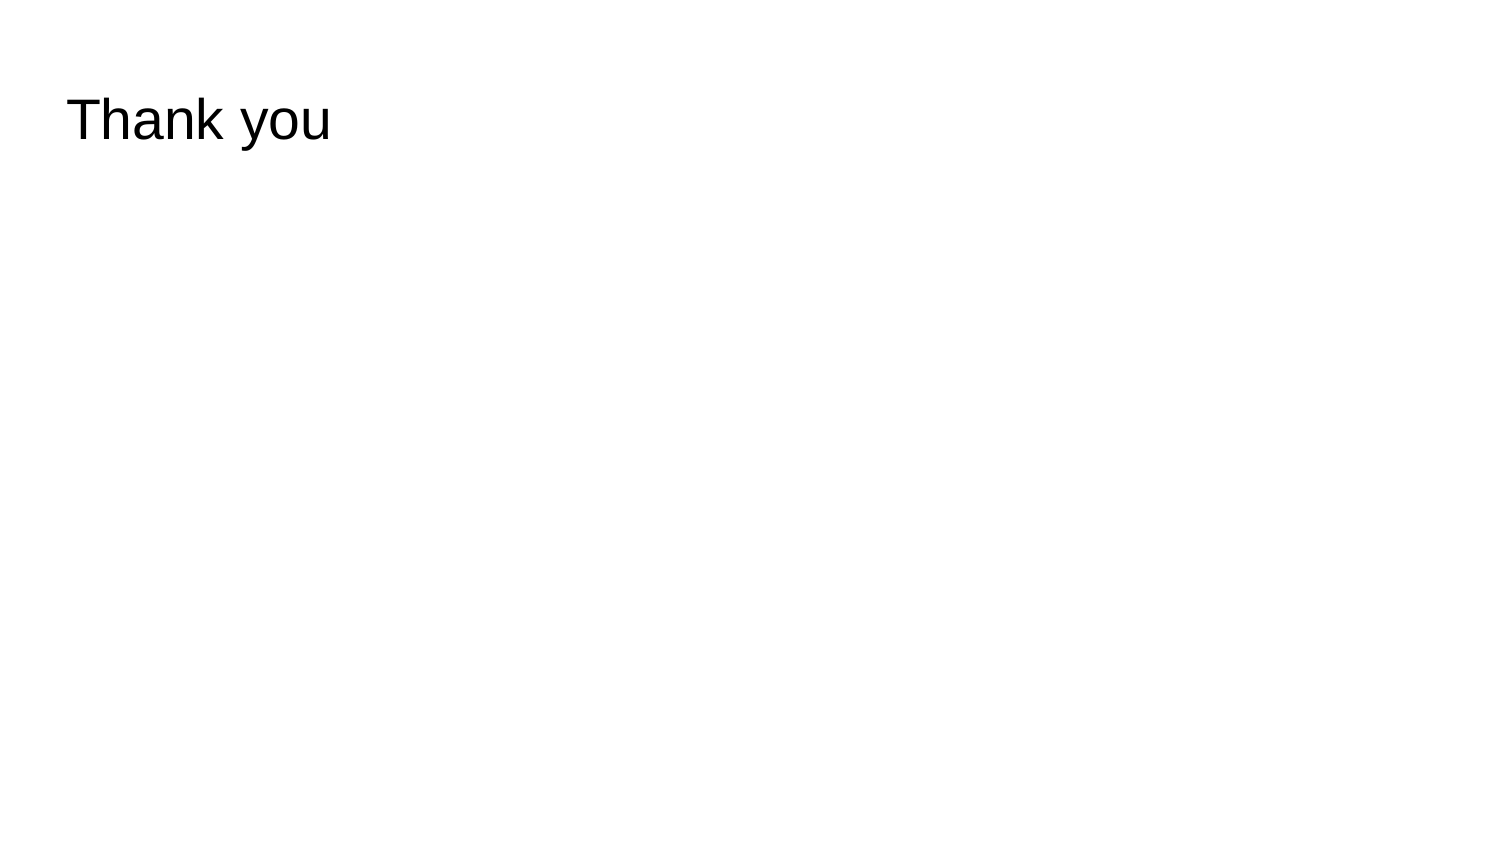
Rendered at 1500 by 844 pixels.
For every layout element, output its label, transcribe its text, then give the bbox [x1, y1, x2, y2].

title Thank you [51, 72, 1449, 167]
